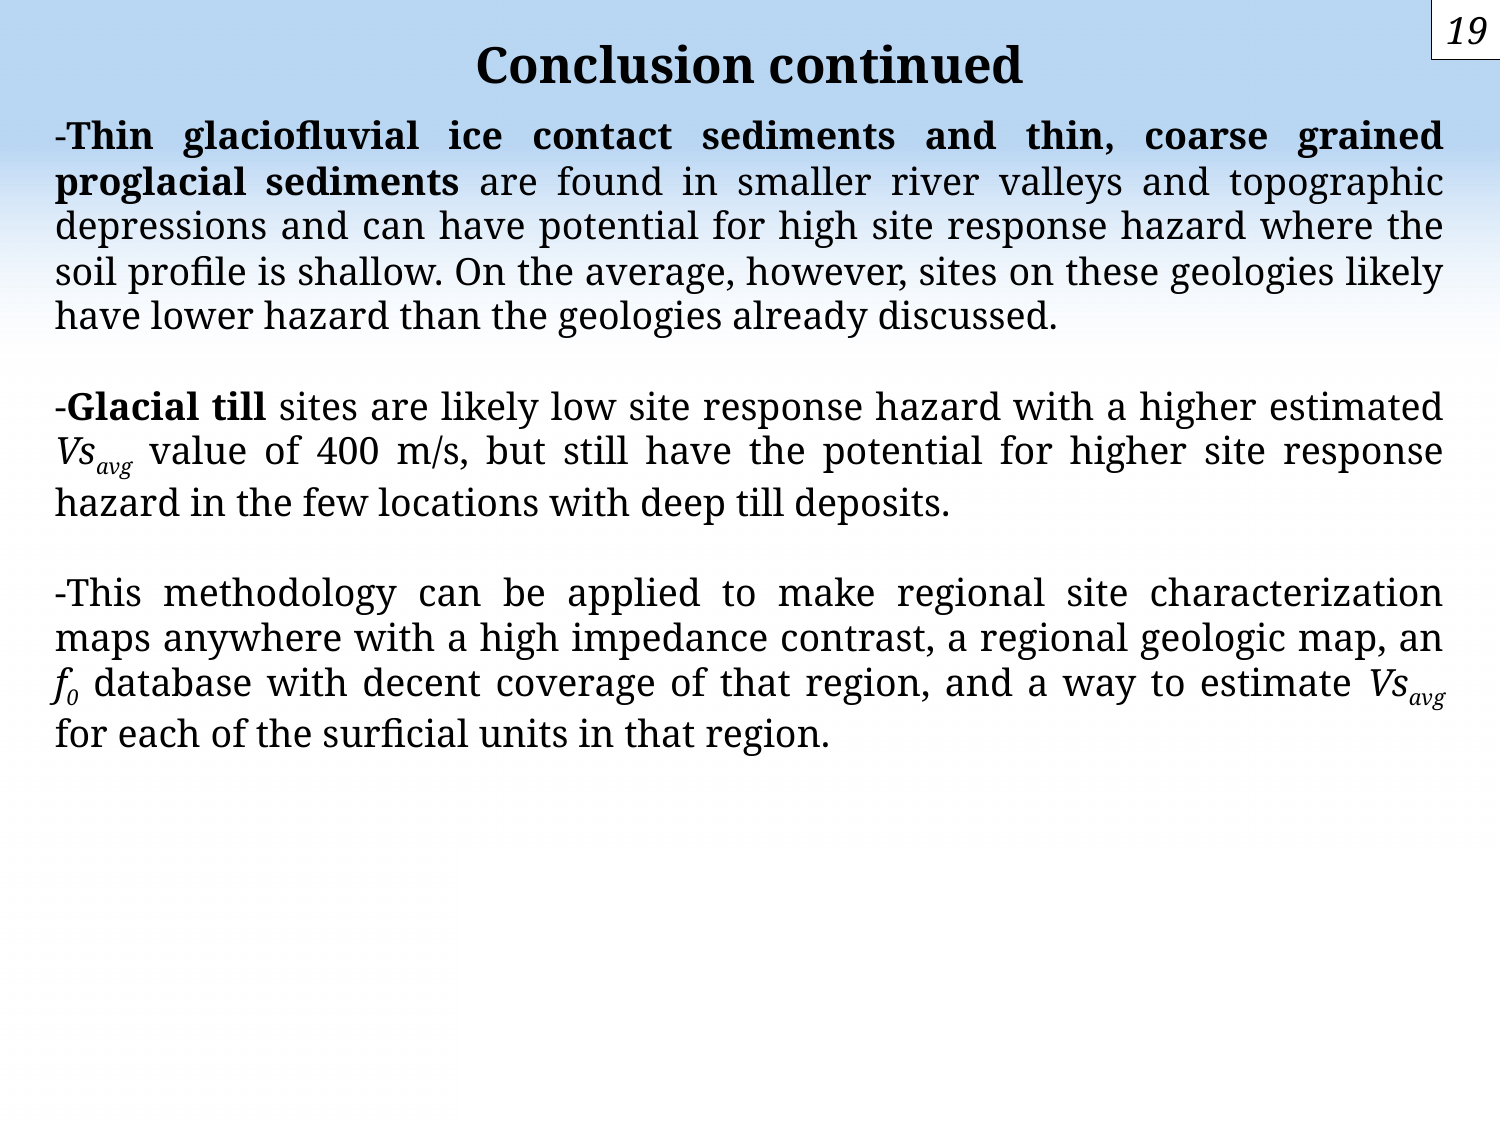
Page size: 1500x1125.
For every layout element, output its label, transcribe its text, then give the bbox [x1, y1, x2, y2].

text_box -Thin glaciofluvial ice contact sediments and thin, coarse grained proglacial sediments are found in smaller river valleys and topographic depressions and can have potential for high site response hazard where the soil profile is shallow. On the average, however, sites on these geologies likely have lower hazard than the geologies already discussed. -Glacial till sites are likely low site response hazard with a higher estimated Vsavg value of 400 m/s, but still have the potential for higher site response hazard in the few locations with deep till deposits. -This methodology can be applied to make regional site characterization maps anywhere with a high impedance contrast, a regional geologic map, an f0 database with decent coverage of that region, and a way to estimate Vsavg for each of the surficial units in that region. [39, 105, 1460, 763]
text_box Conclusion continued [128, 21, 1372, 101]
text_box 19 [1431, 0, 1500, 60]
picture [0, 0, 1500, 1125]
